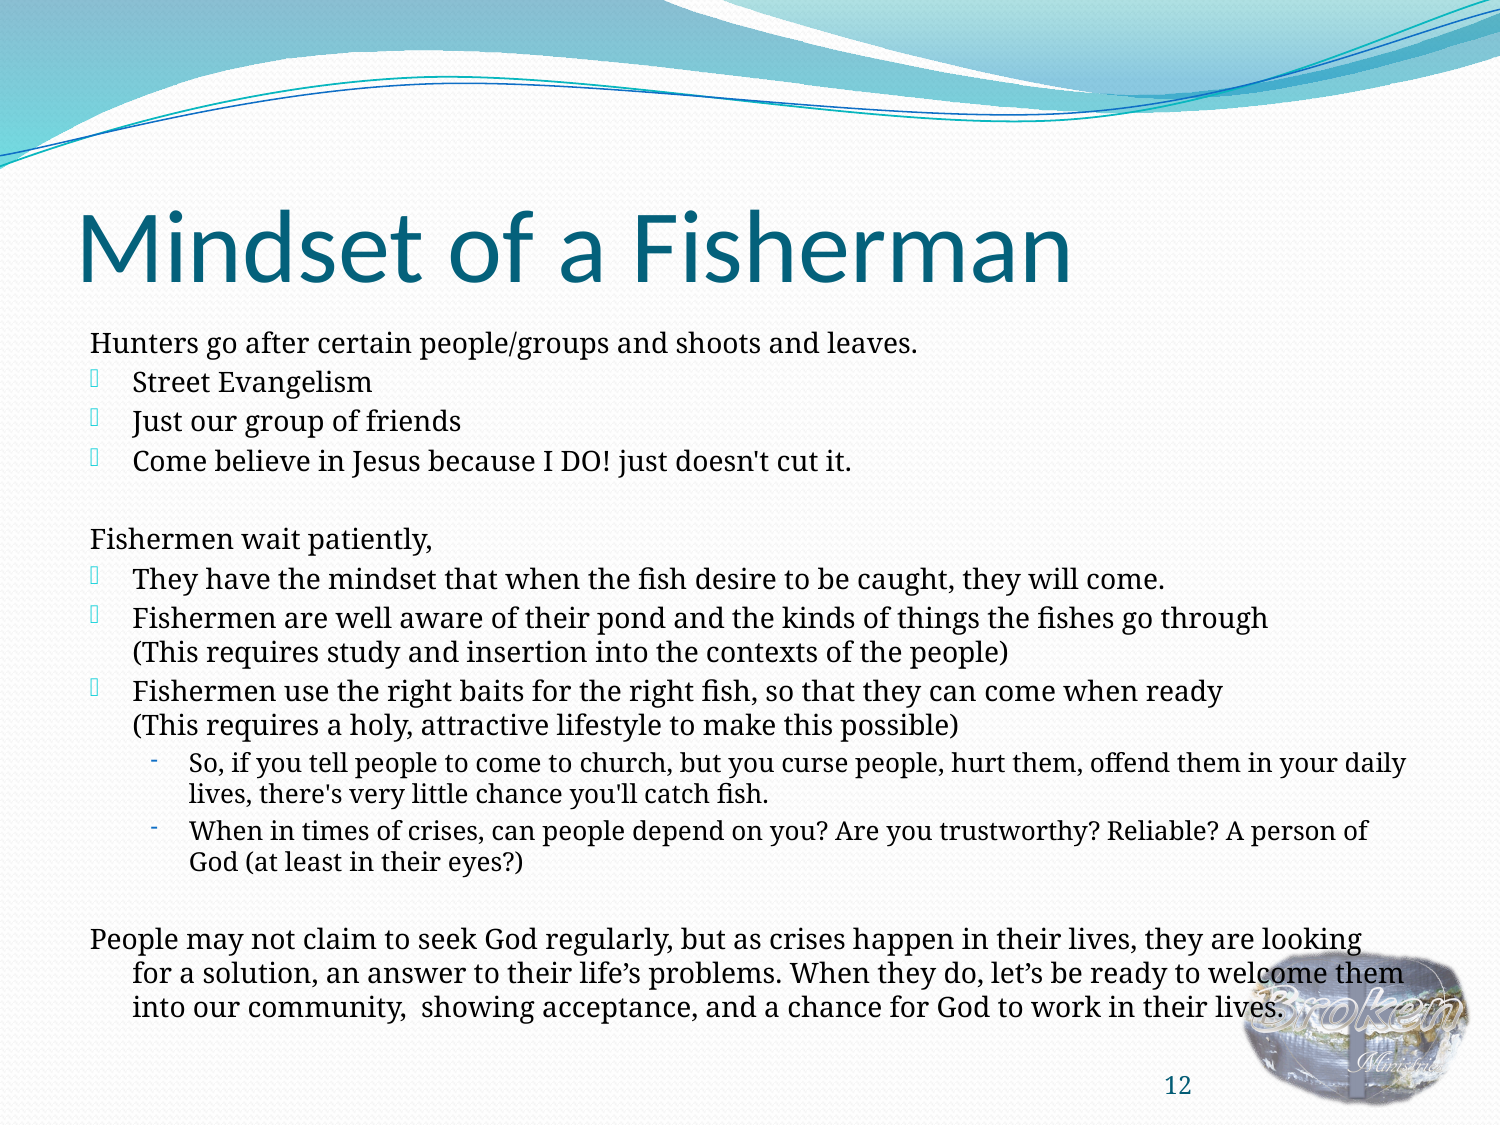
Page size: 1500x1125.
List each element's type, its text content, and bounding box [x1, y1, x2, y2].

title Mindset of a Fisherman [75, 115, 1425, 303]
slide_number 12 [1067, 1043, 1193, 1104]
picture [1237, 949, 1475, 1108]
list Hunters go after certain people/groups and shoots and leaves. Street Evangelism Just our group of friends Come believe in Jesus because I DO! just doesn't cut it. Fishermen wait patiently, They have the mindset that when the fish desire to be caught, they will come. Fishermen are well aware of their pond and the kinds of things the fishes go through (This requires study and insertion into the contexts of the people) Fishermen use the right baits for the right fish, so that they can come when ready (This requires a holy, attractive lifestyle to make this possible) So, if you tell people to come to church, but you curse people, hurt them, offend them in your daily lives, there's very little chance you'll catch fish. When in times of crises, can people depend on you? Are you trustworthy? Reliable? A person of God (at least in their eyes?) People may not claim to seek God regularly, but as crises happen in their lives, they are looking for a solution, an answer to their life’s problems. When they do, let’s be ready to welcome them into our community, showing acceptance, and a chance for God to work in their lives. [75, 317, 1425, 1038]
